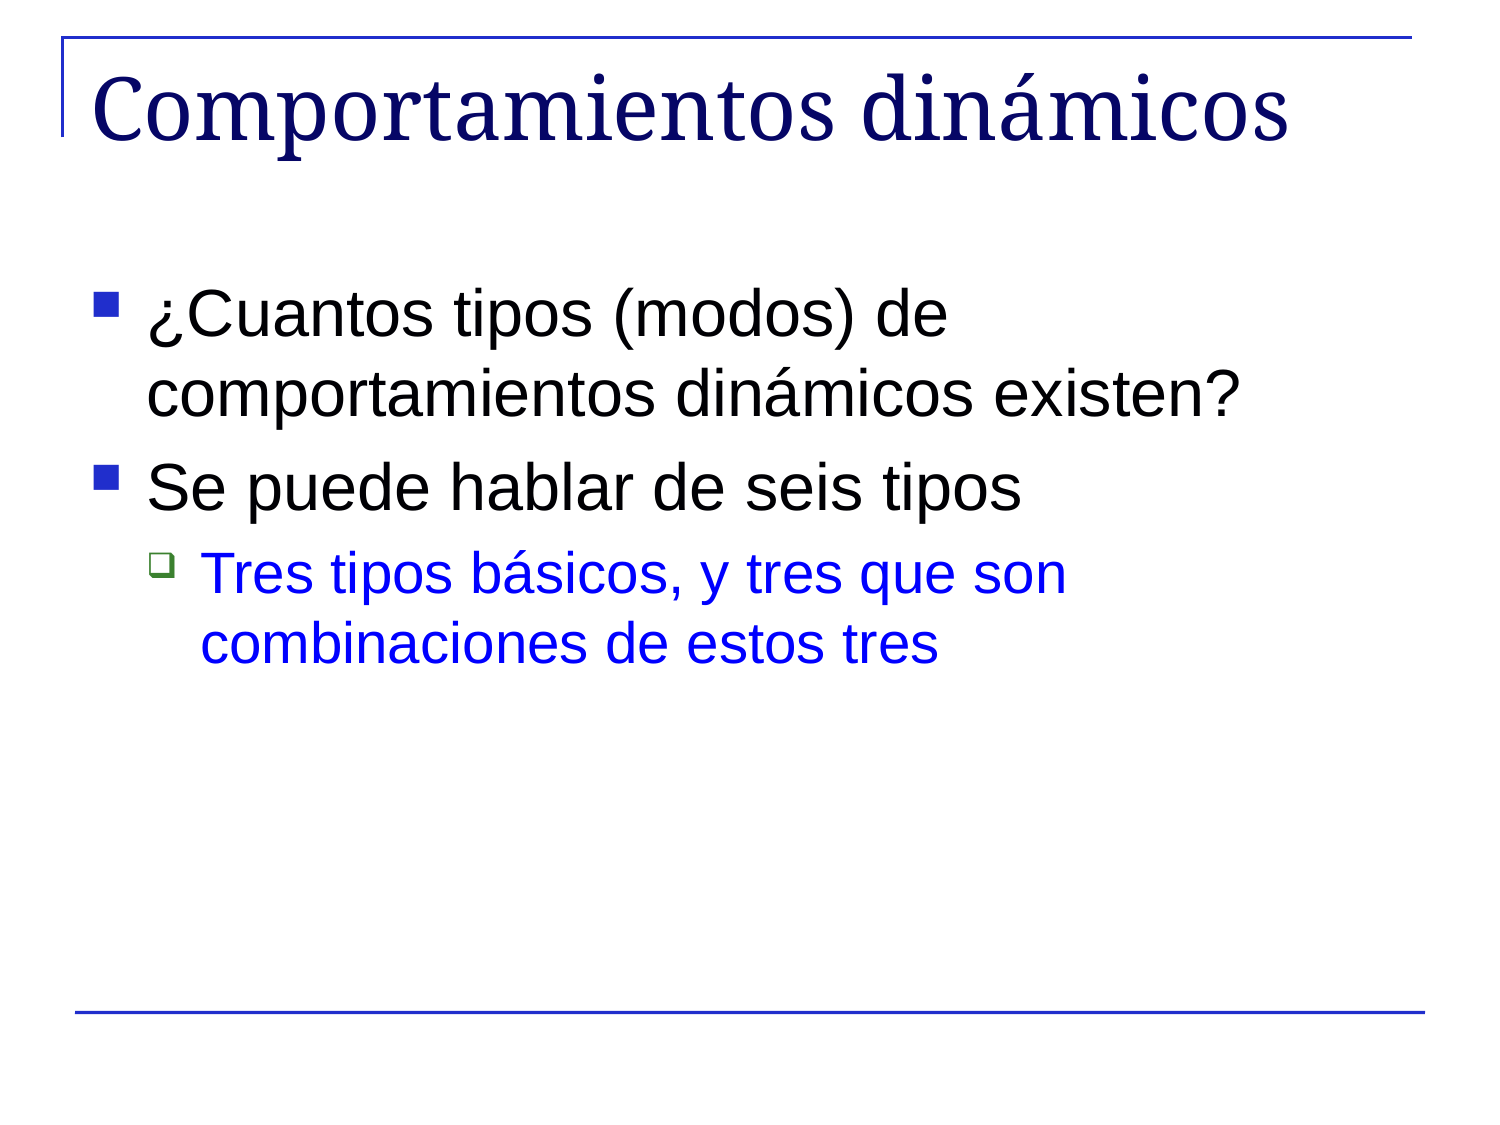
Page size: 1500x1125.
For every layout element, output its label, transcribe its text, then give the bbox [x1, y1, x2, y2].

title Comportamientos dinámicos [75, 45, 1425, 233]
list ¿Cuantos tipos (modos) de comportamientos dinámicos existen? Se puede hablar de seis tipos Tres tipos básicos, y tres que son combinaciones de estos tres [75, 262, 1425, 1006]
